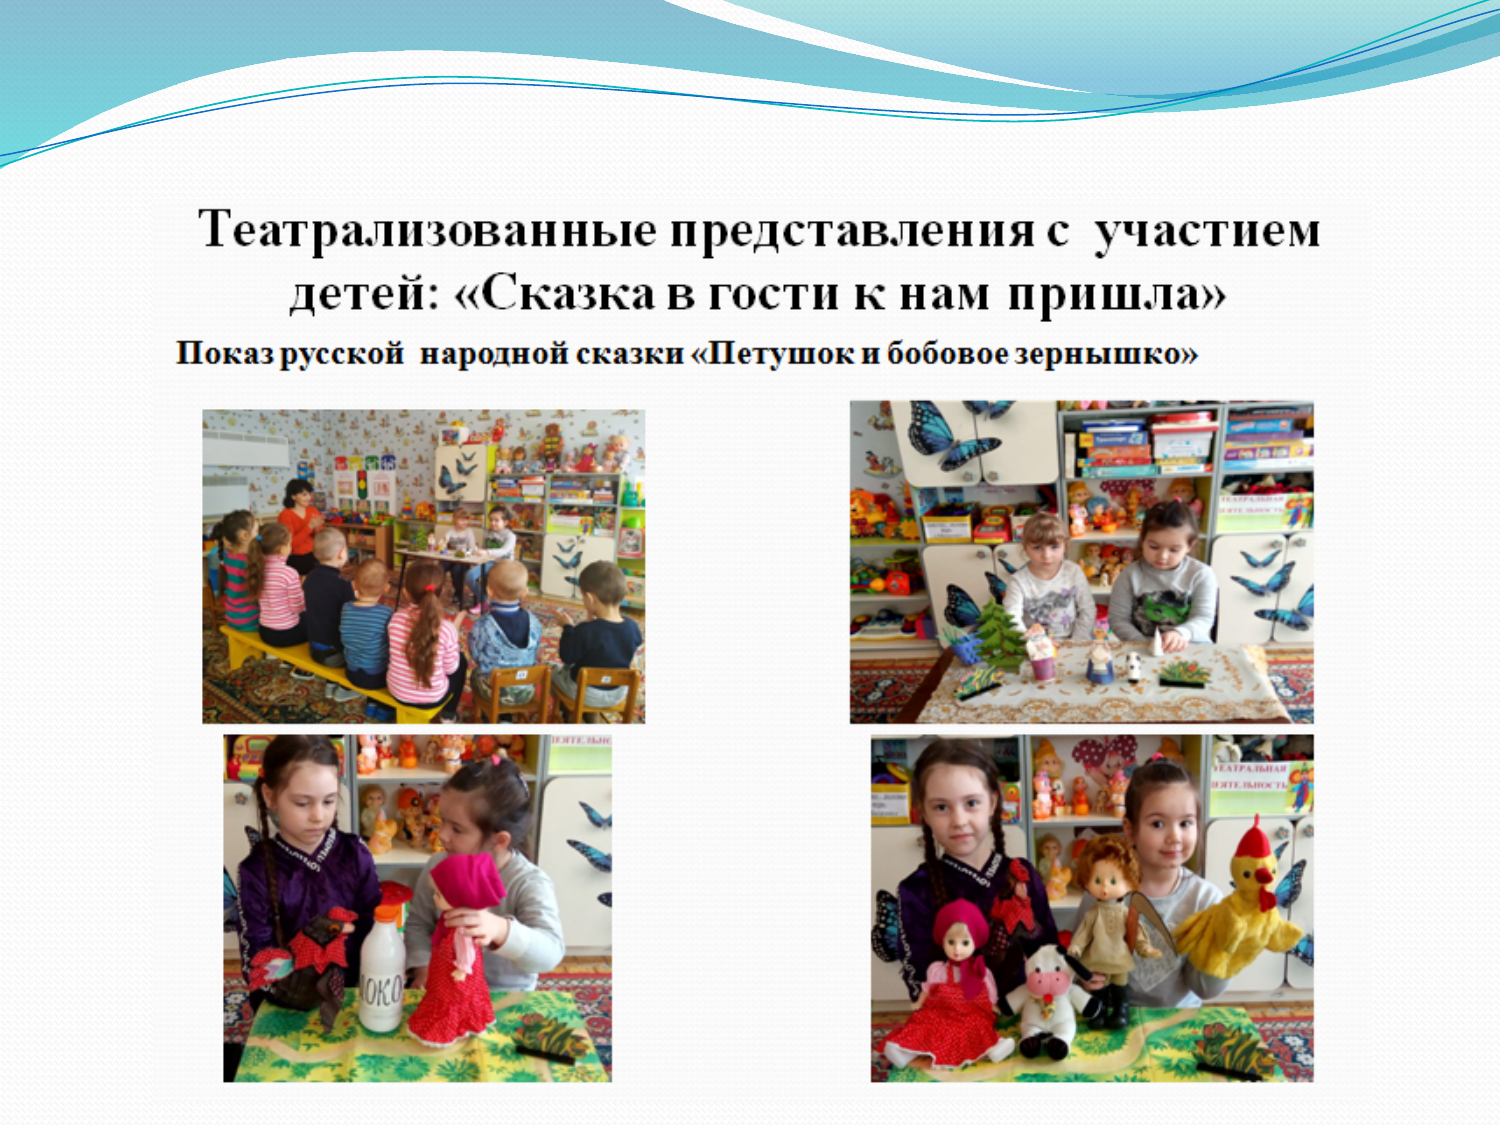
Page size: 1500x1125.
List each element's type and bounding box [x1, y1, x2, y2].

list [152, 198, 1372, 1102]
